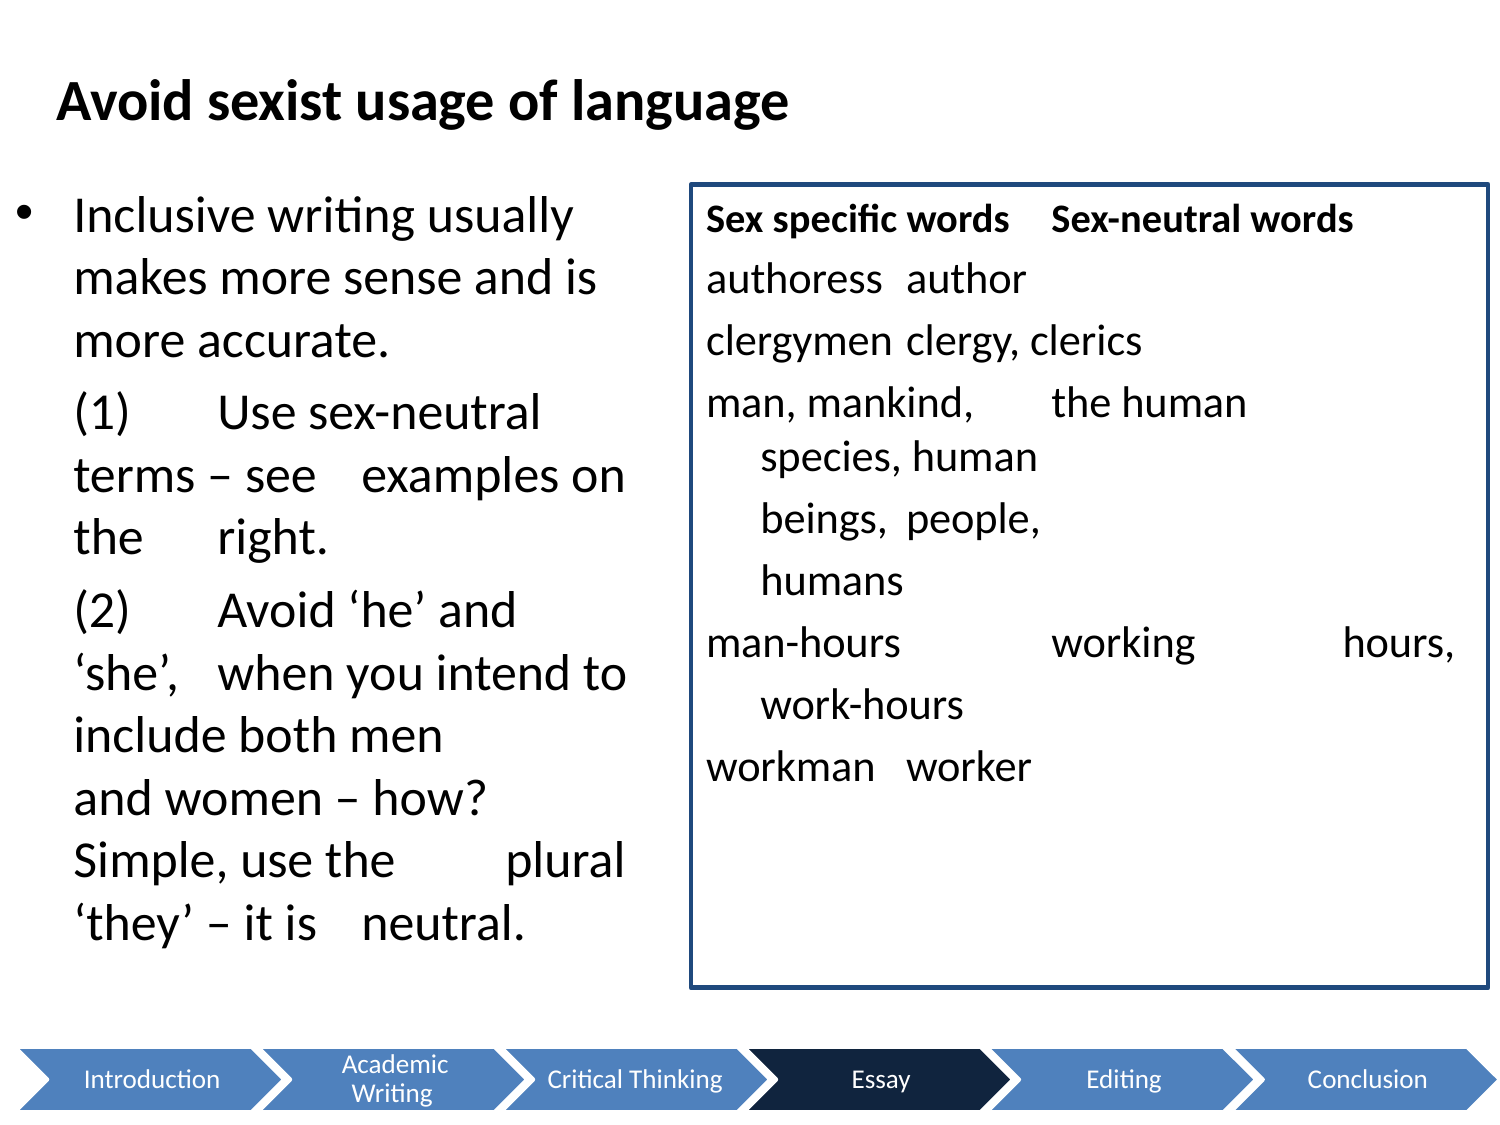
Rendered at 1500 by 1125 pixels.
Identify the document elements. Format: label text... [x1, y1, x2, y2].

title Avoid sexist usage of language [41, 44, 1425, 149]
list Inclusive writing usually makes more sense and is more accurate. (1) Use sex-neutral terms – see examples on the right. (2) Avoid ‘he’ and ‘she’, when you intend to include both men and women – how? Simple, use the plural ‘they’ – it is neutral. [0, 172, 644, 976]
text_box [13, 1046, 1500, 1113]
list Sex specific words Sex-neutral words authoress author clergymen clergy, clerics man, mankind, the human species, human beings, people, humans man-hours working hours, work-hours workman worker [690, 184, 1489, 988]
